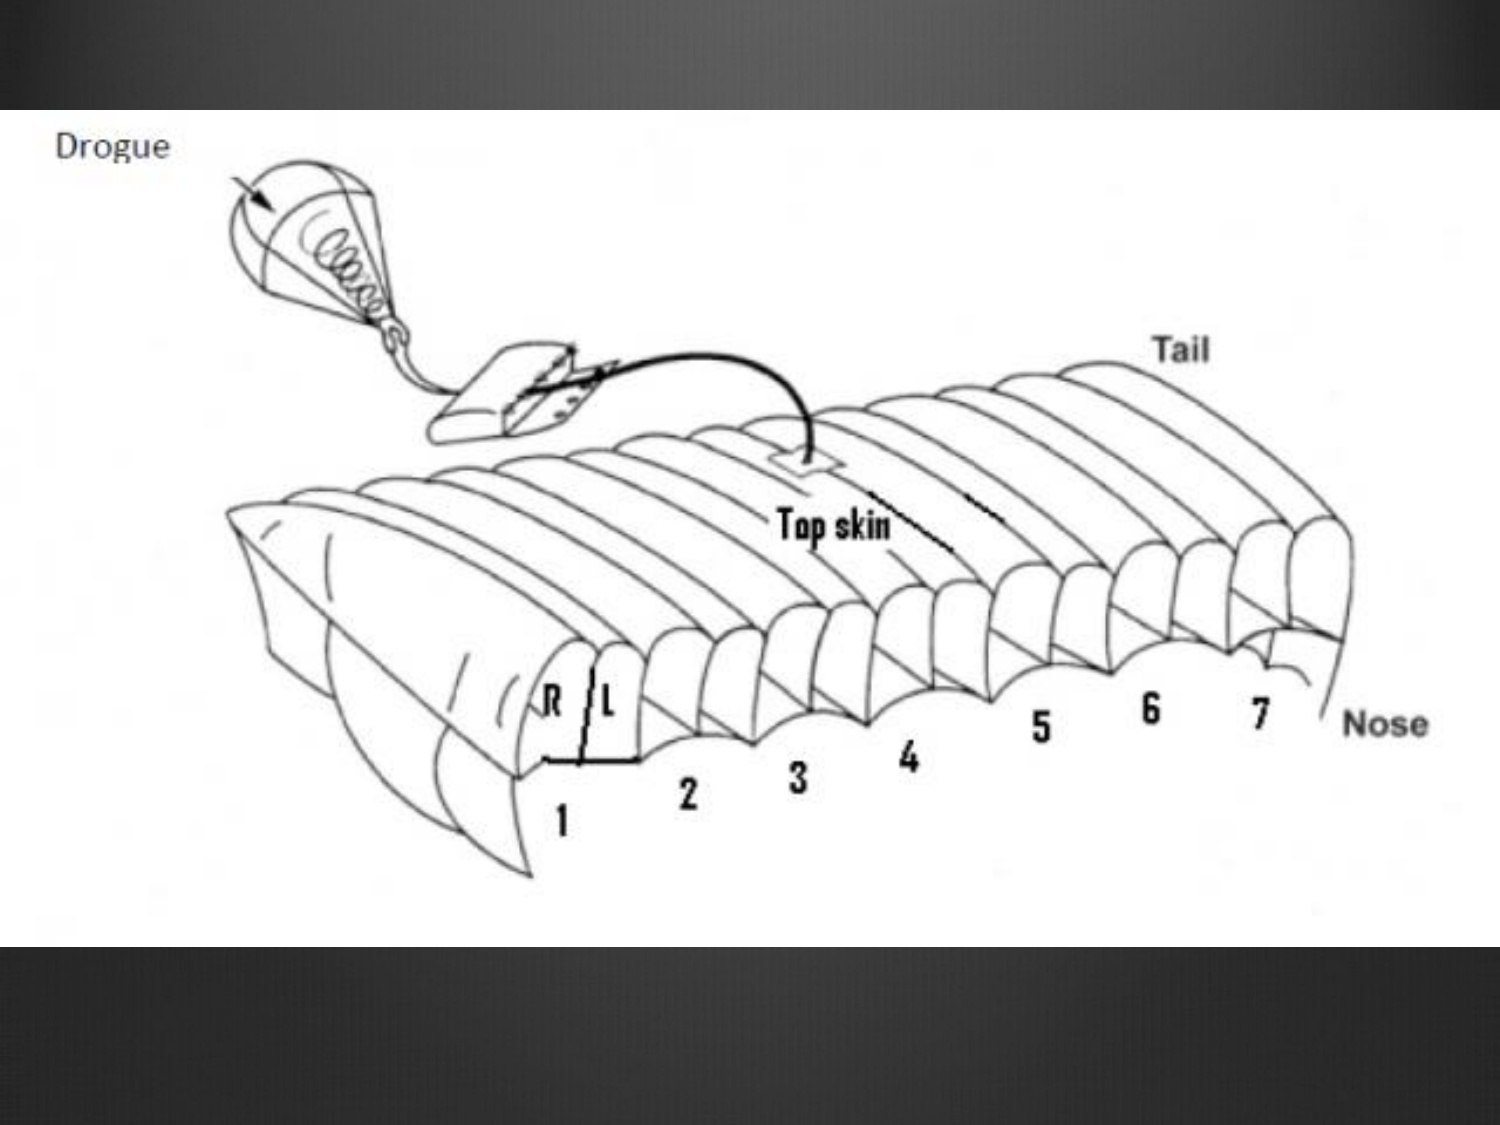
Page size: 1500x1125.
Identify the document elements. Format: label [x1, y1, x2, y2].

picture [0, 110, 1500, 948]
